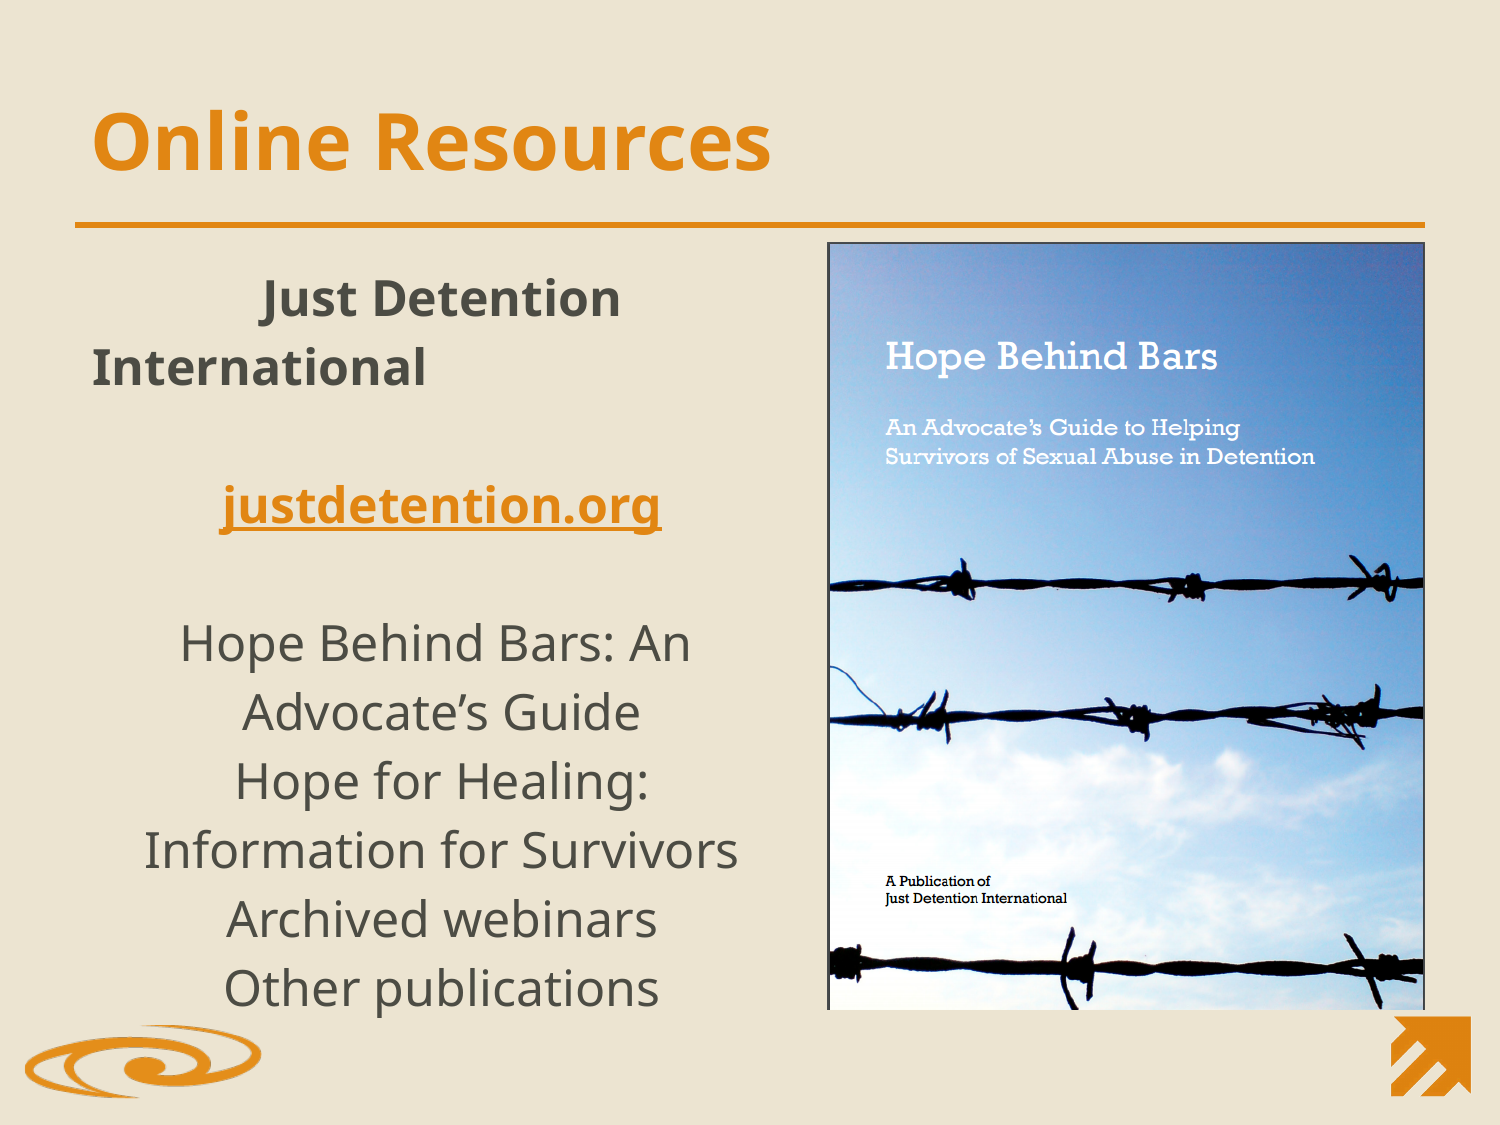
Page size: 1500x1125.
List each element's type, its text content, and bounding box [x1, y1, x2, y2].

picture [24, 1025, 263, 1105]
picture [1387, 1012, 1475, 1098]
title Online Resources [75, 45, 1425, 233]
list Just Detention International justdetention.org Hope Behind Bars: An Advocate’s Guide Hope for Healing: Information for Survivors Archived webinars Other publications [75, 242, 810, 1022]
picture [826, 242, 1426, 1011]
